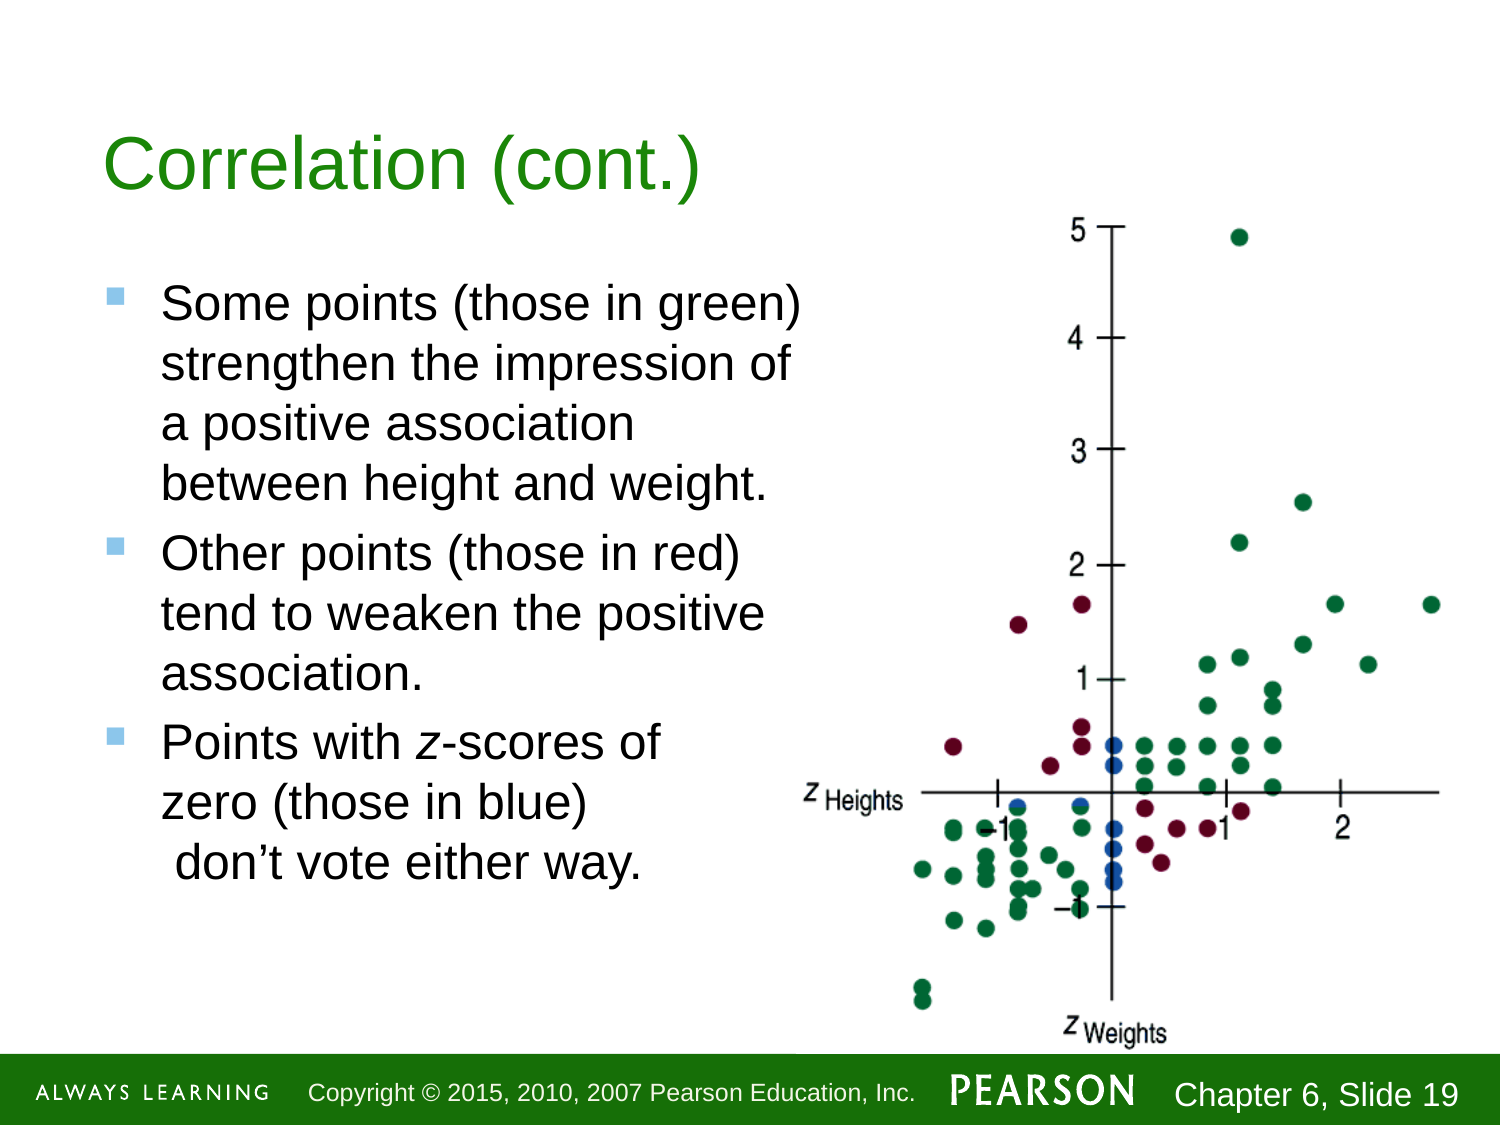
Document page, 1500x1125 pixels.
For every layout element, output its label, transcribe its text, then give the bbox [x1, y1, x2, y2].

picture [795, 212, 1451, 1055]
title Correlation (cont.) [87, 49, 1451, 213]
list Some points (those in green) strengthen the impression of a positive association between height and weight. Other points (those in red) tend to weaken the positive association. Points with z-scores of zero (those in blue) don’t vote either way. [89, 262, 790, 1013]
